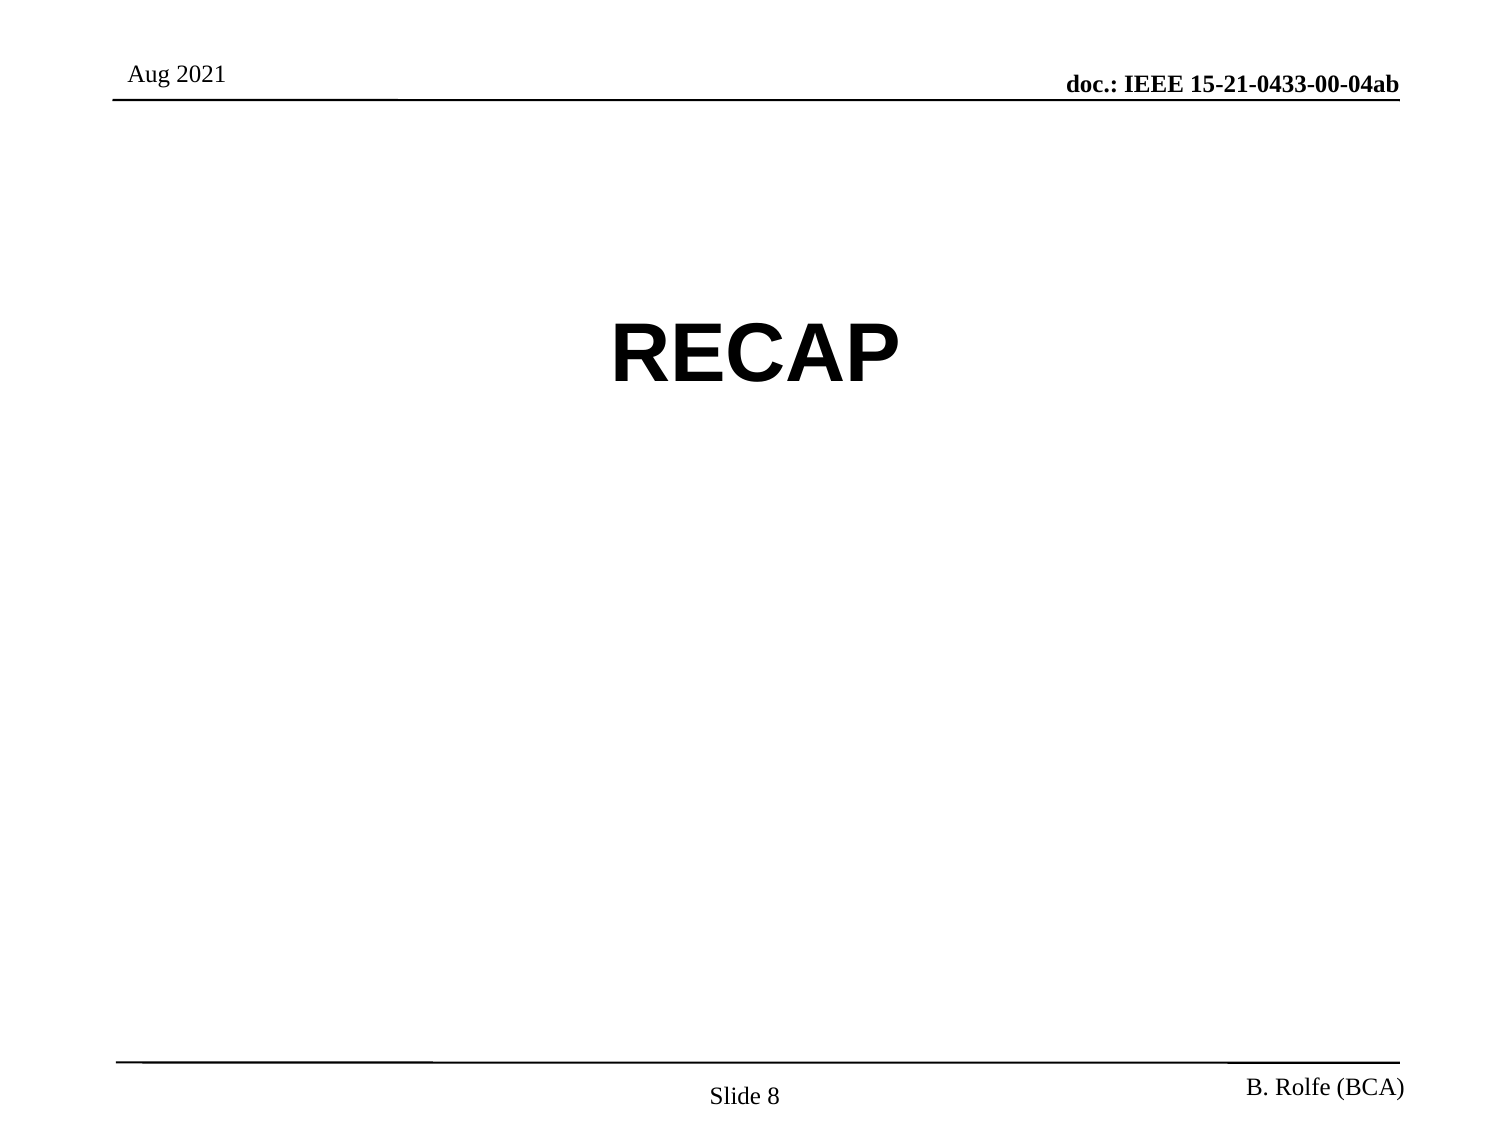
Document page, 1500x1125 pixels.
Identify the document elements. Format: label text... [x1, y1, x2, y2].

slide_number Slide 8 [690, 1075, 799, 1115]
title Recap [118, 290, 1394, 515]
